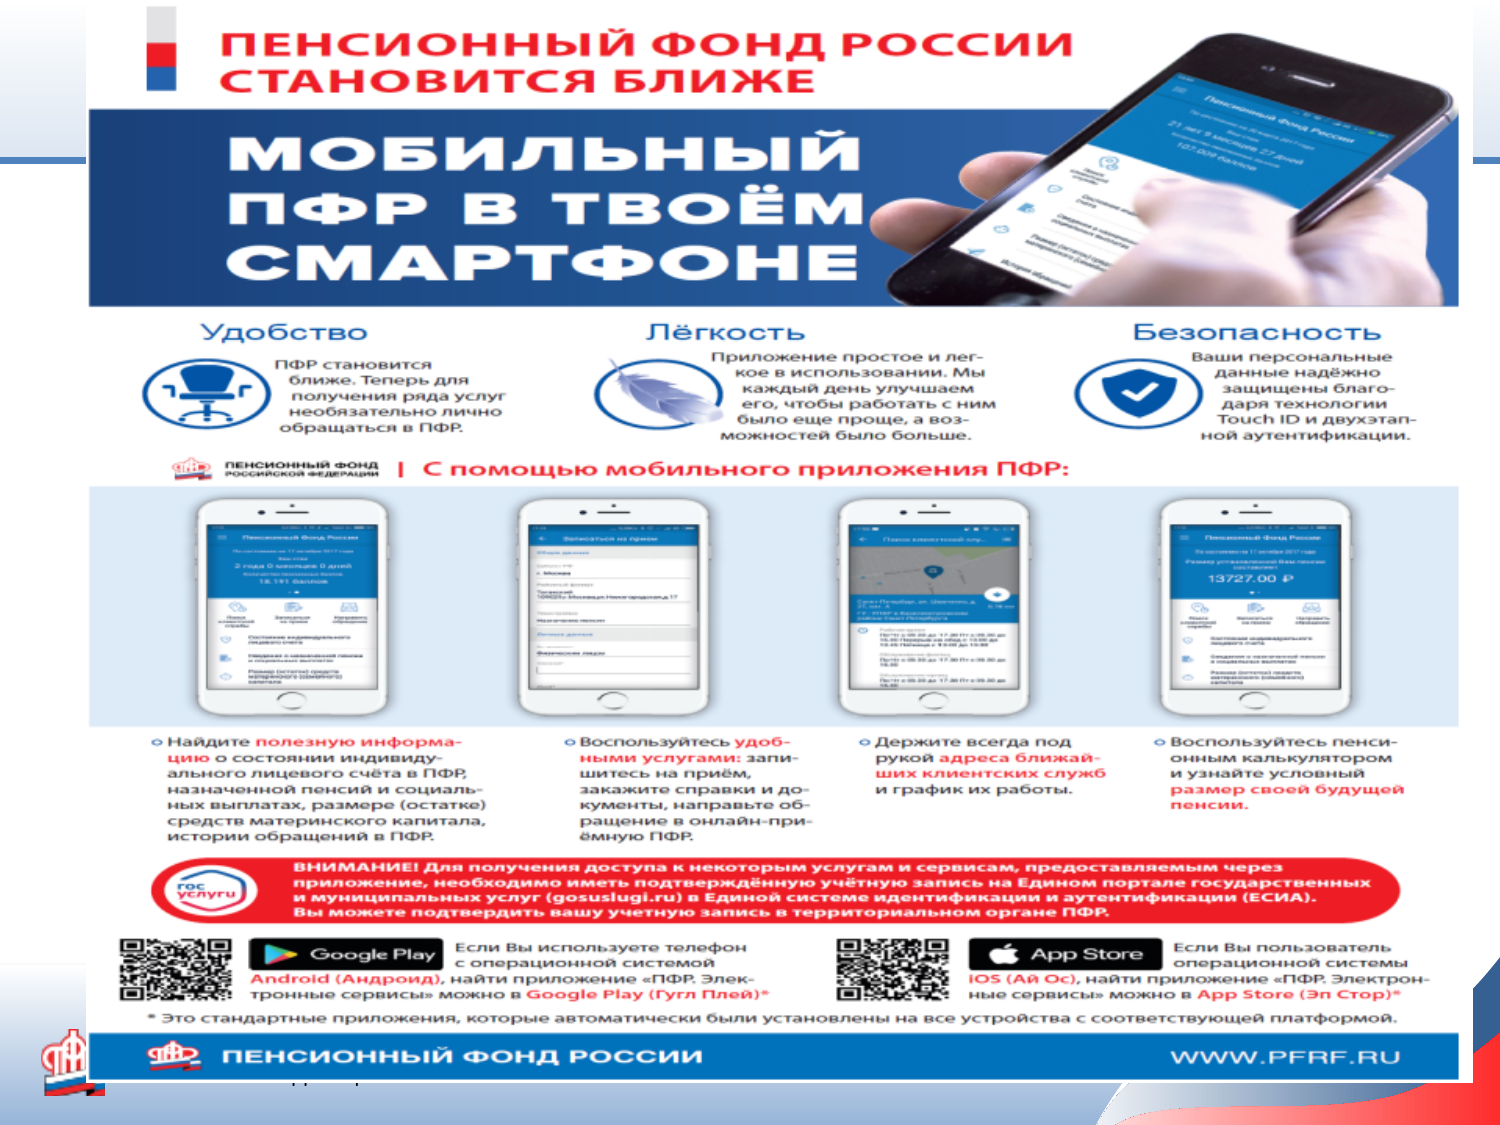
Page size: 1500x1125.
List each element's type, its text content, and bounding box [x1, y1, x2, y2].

picture [85, 0, 1473, 1084]
slide_number 25 [1074, 1092, 1425, 1103]
